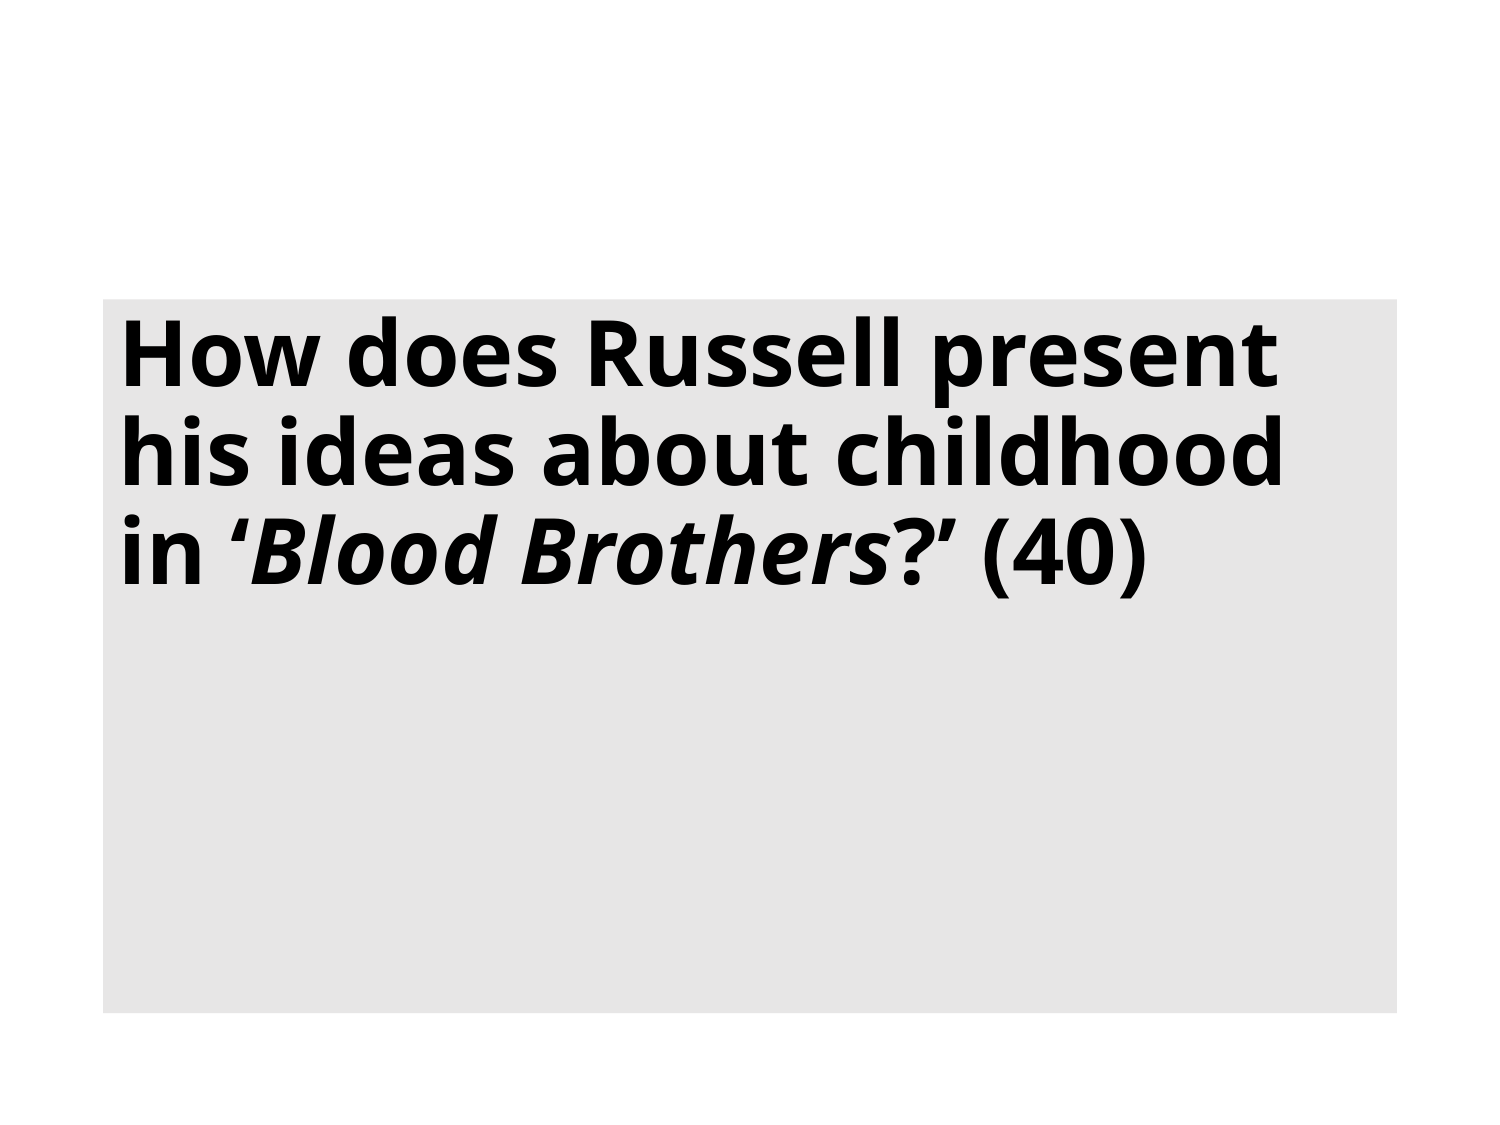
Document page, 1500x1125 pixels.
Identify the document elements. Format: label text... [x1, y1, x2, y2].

list How does Russell present his ideas about childhood in ‘Blood Brothers?’ (40) [103, 299, 1397, 1014]
